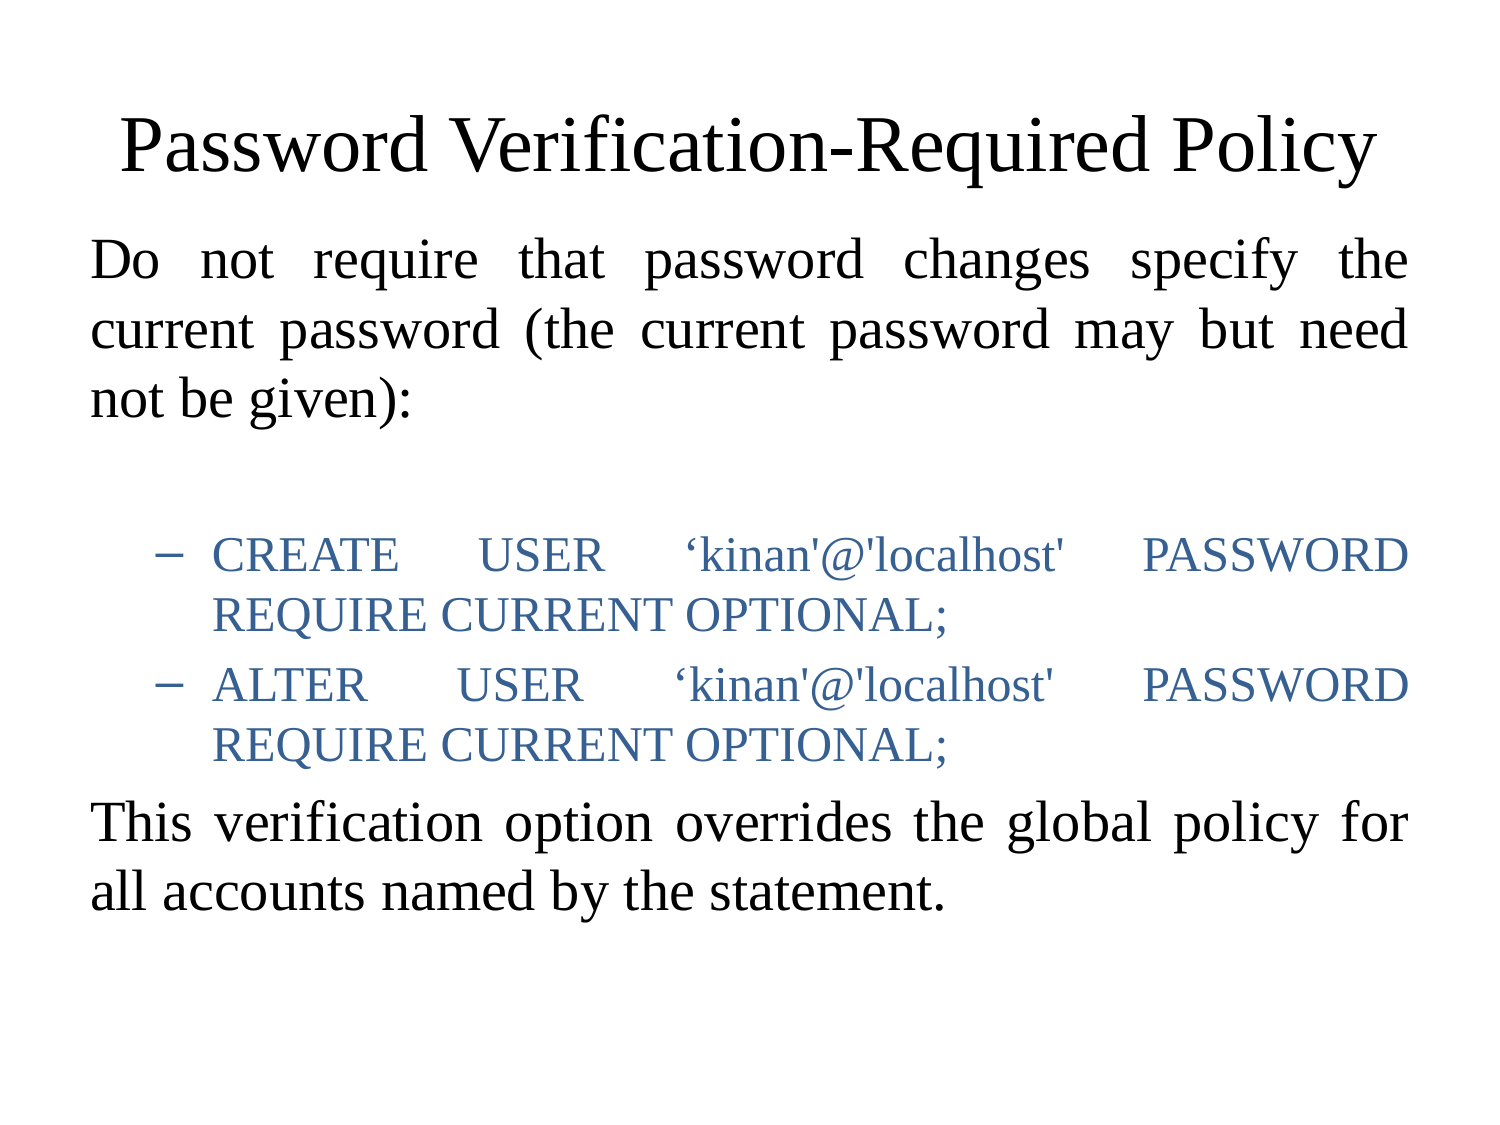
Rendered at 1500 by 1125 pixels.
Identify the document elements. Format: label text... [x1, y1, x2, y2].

title Password Verification-Required Policy [75, 45, 1425, 212]
list Do not require that password changes specify the current password (the current password may but need not be given): CREATE USER ‘kinan'@'localhost' PASSWORD REQUIRE CURRENT OPTIONAL; ALTER USER ‘kinan'@'localhost' PASSWORD REQUIRE CURRENT OPTIONAL; This verification option overrides the global policy for all accounts named by the statement. [75, 212, 1425, 1075]
